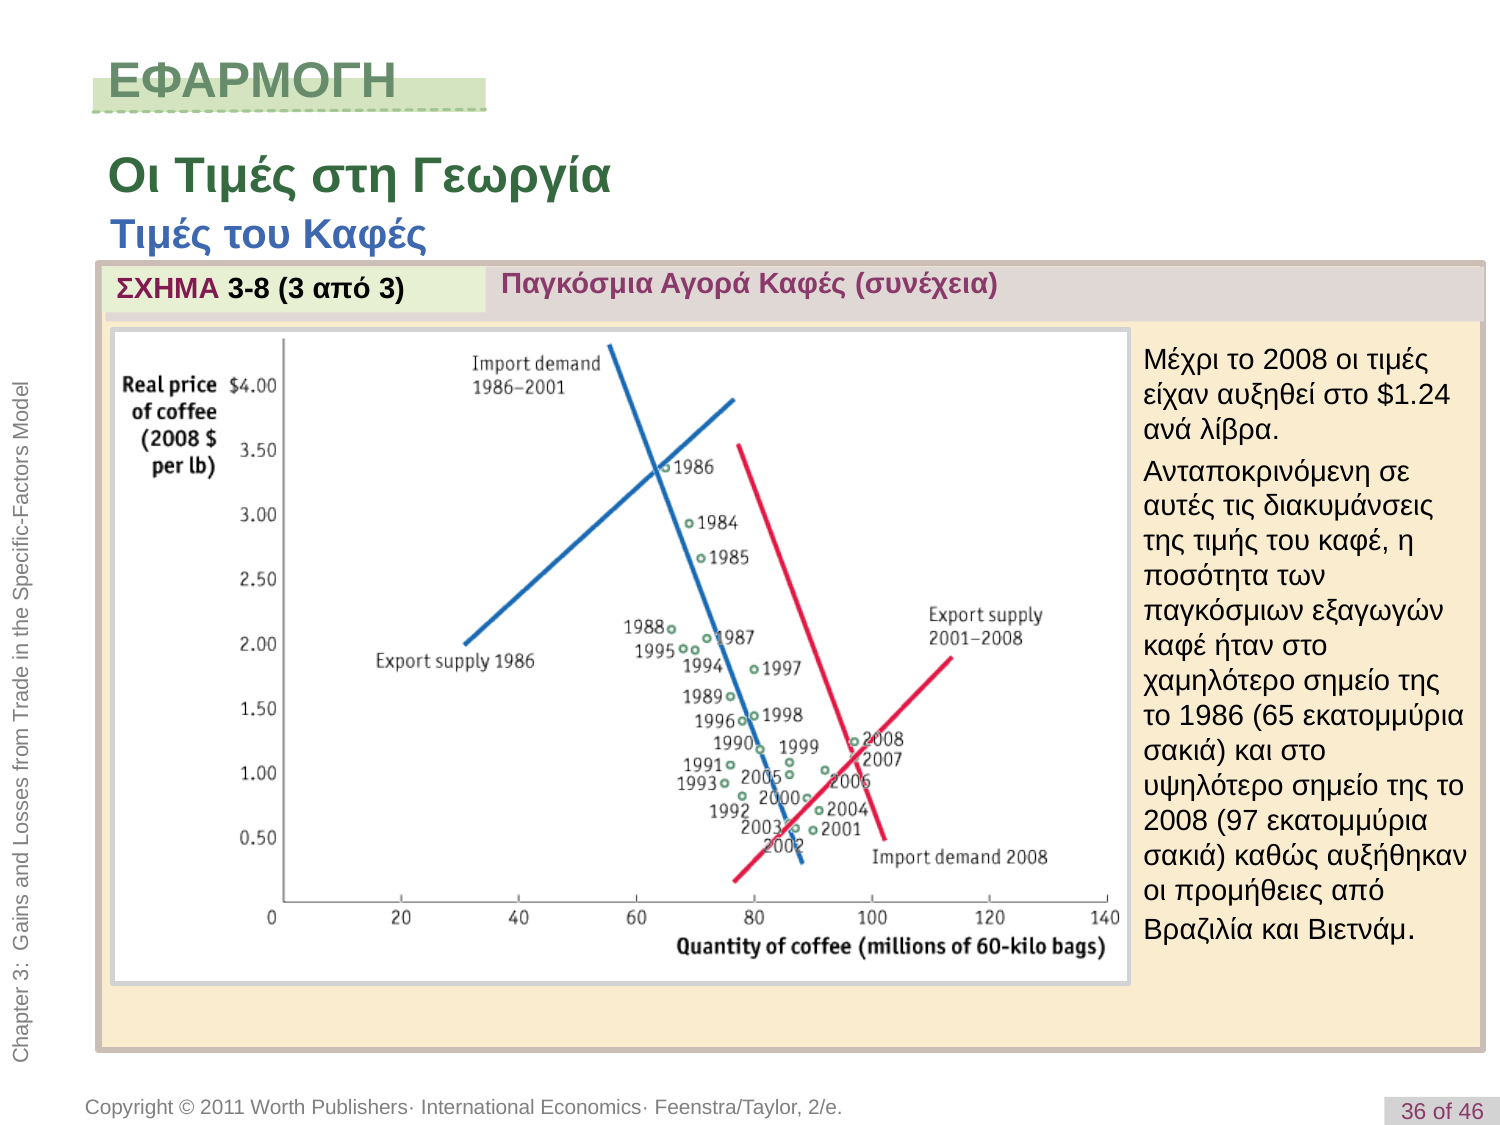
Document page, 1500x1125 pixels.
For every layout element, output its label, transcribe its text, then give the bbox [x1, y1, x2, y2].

text_box Παγκόσμια Αγορά Καφές (συνέχεια) [486, 257, 1022, 261]
picture [112, 329, 1132, 972]
text_box Οι Τιμές στη Γεωργία [92, 156, 1352, 210]
text_box Τιμές του Καφές [95, 199, 1399, 260]
title ΕΦΑΡΜΟΓΗ [92, 0, 1500, 156]
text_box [92, 109, 486, 113]
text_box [98, 262, 1485, 1051]
